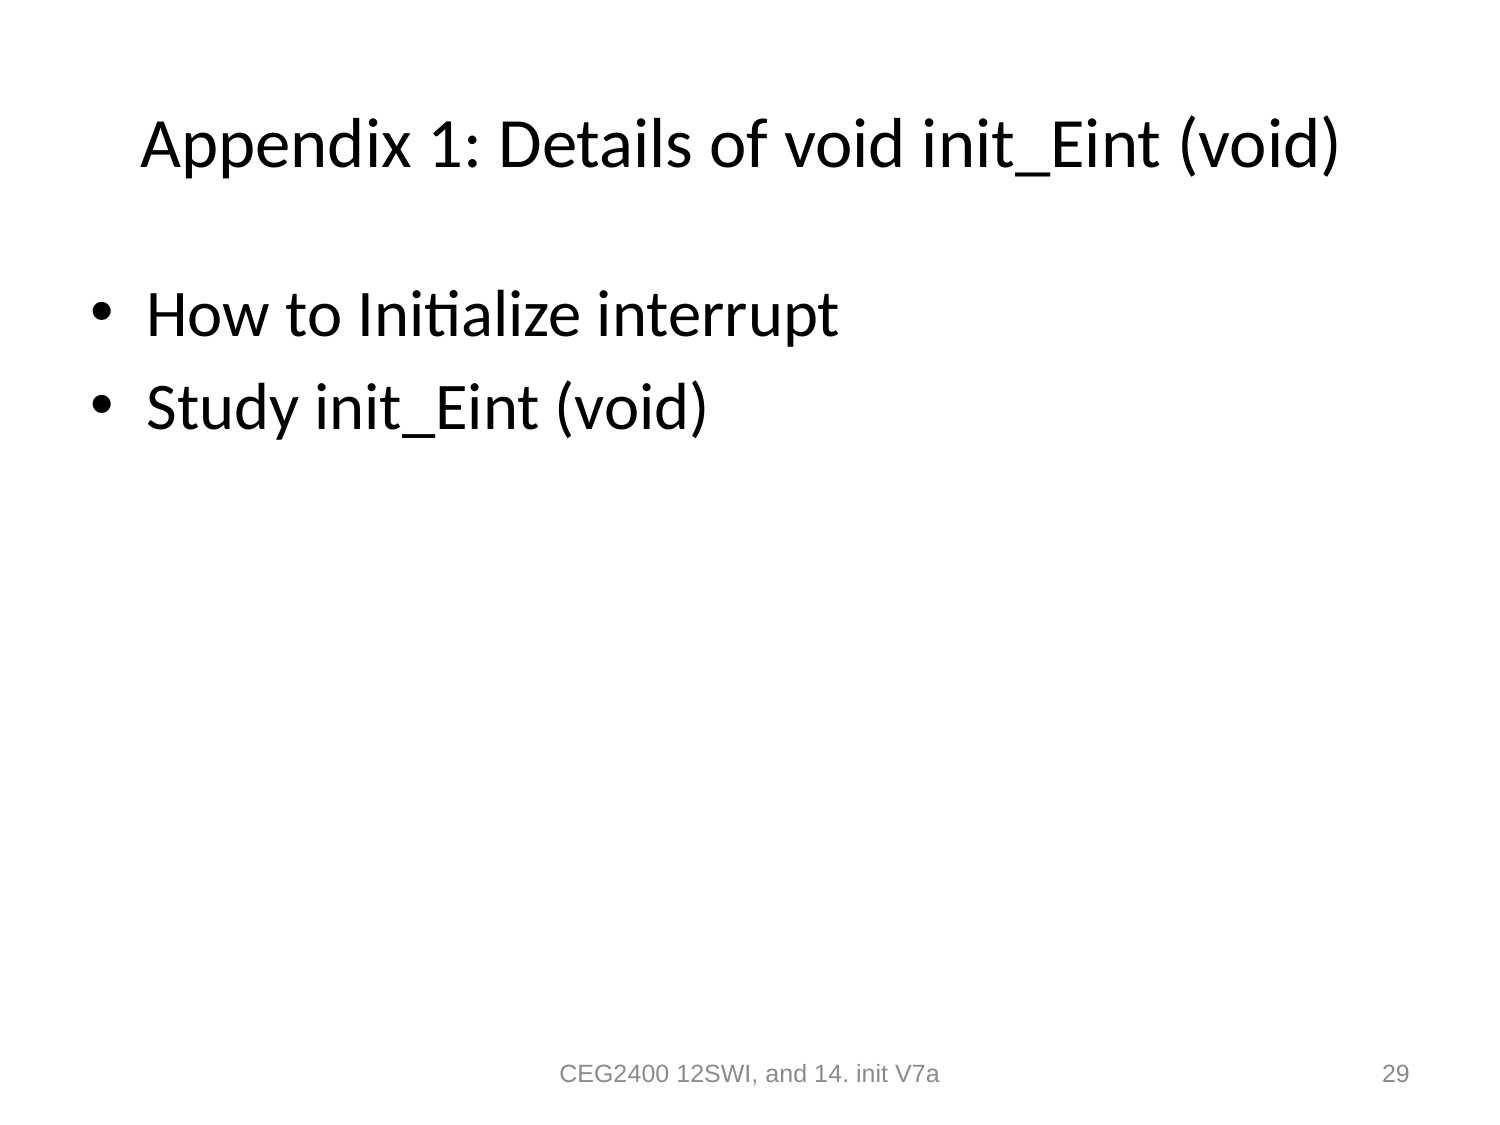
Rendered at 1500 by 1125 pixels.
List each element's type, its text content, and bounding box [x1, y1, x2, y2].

title Appendix 1: Details of void init_Eint (void) [75, 45, 1425, 233]
footer CEG2400 12SWI, and 14. init V7a [512, 1042, 988, 1103]
slide_number 29 [1074, 1042, 1425, 1103]
list How to Initialize interrupt Study init_Eint (void) [75, 262, 1425, 1005]
